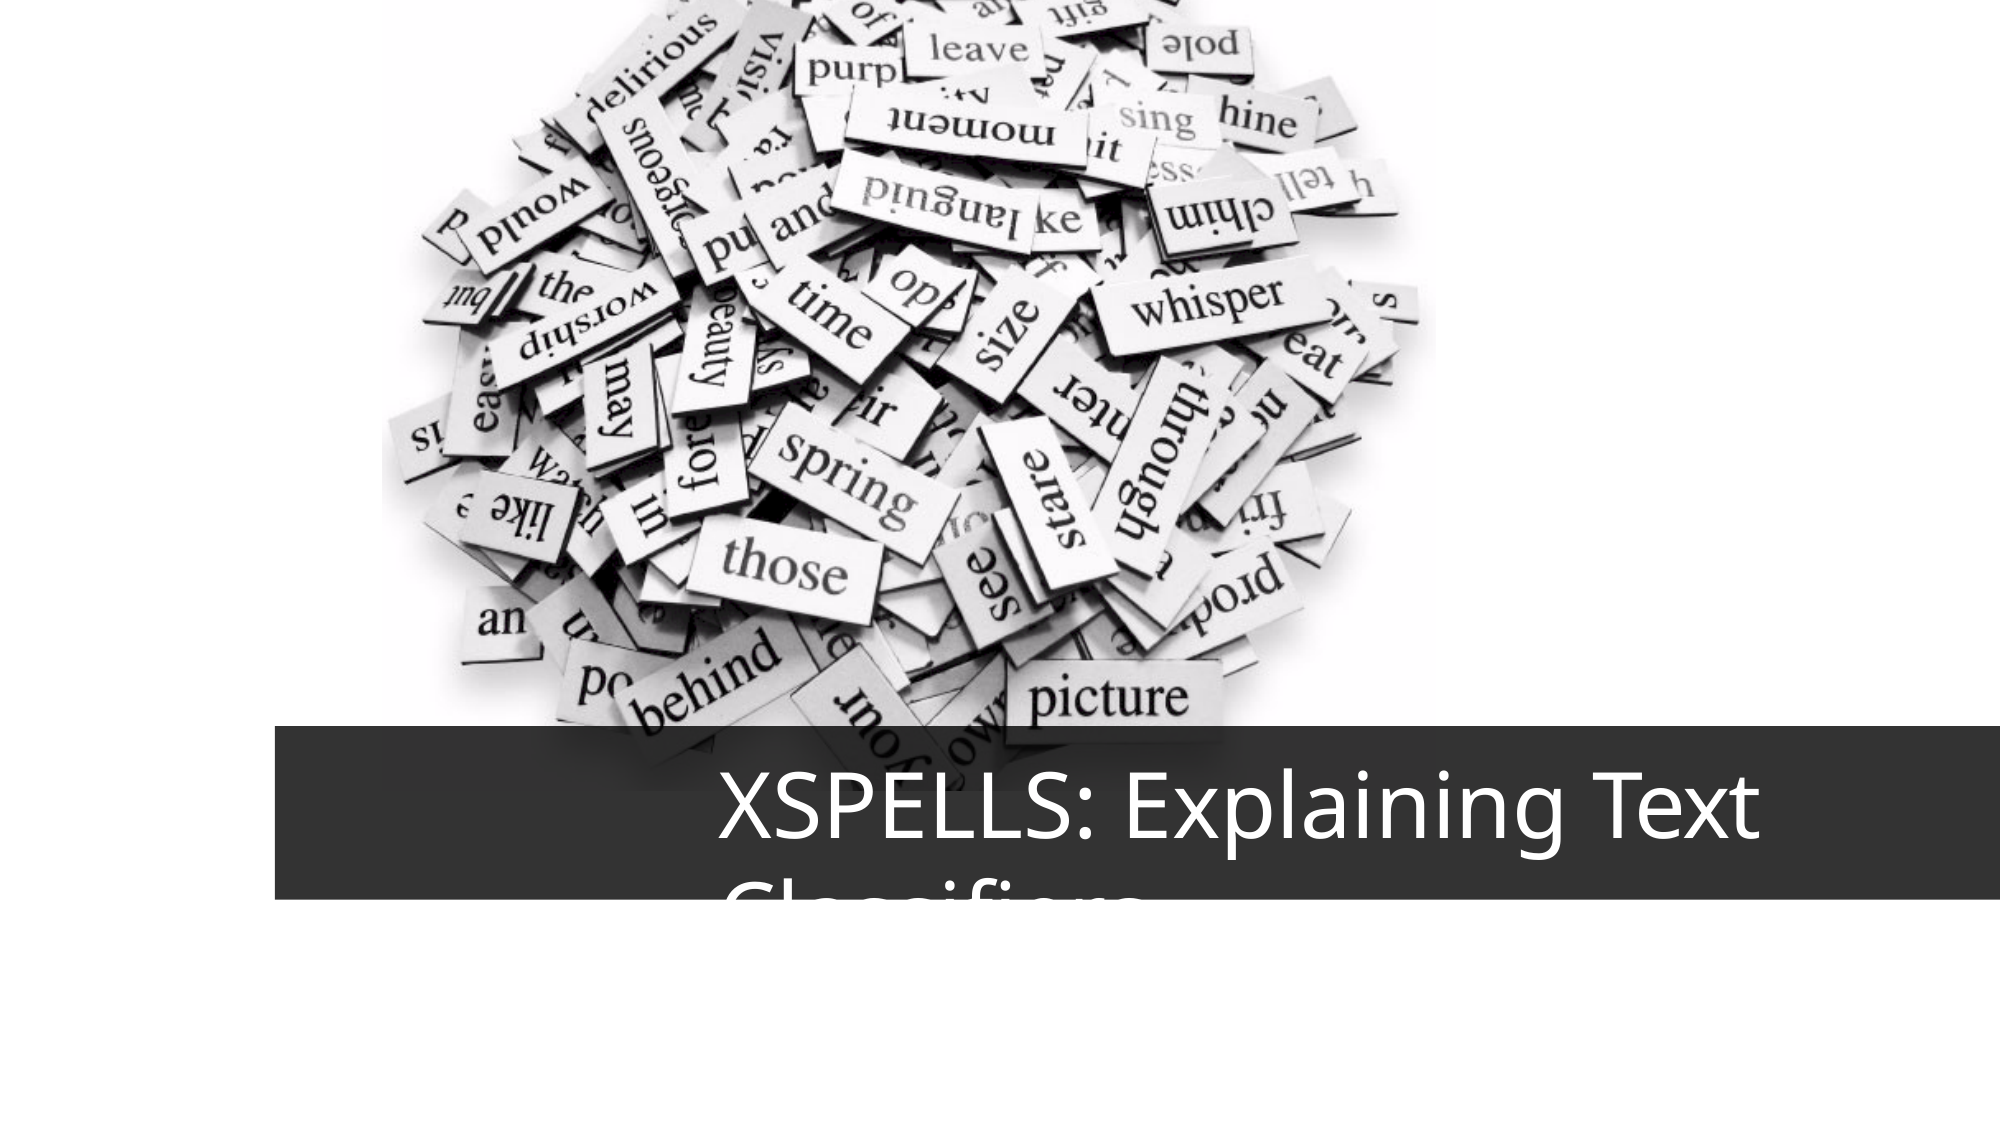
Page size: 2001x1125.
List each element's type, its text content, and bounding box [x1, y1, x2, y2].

text_box [274, 726, 2000, 900]
title XSPELLS: Explaining Text Classiﬁers [716, 744, 1987, 967]
text_box [382, 0, 1436, 726]
